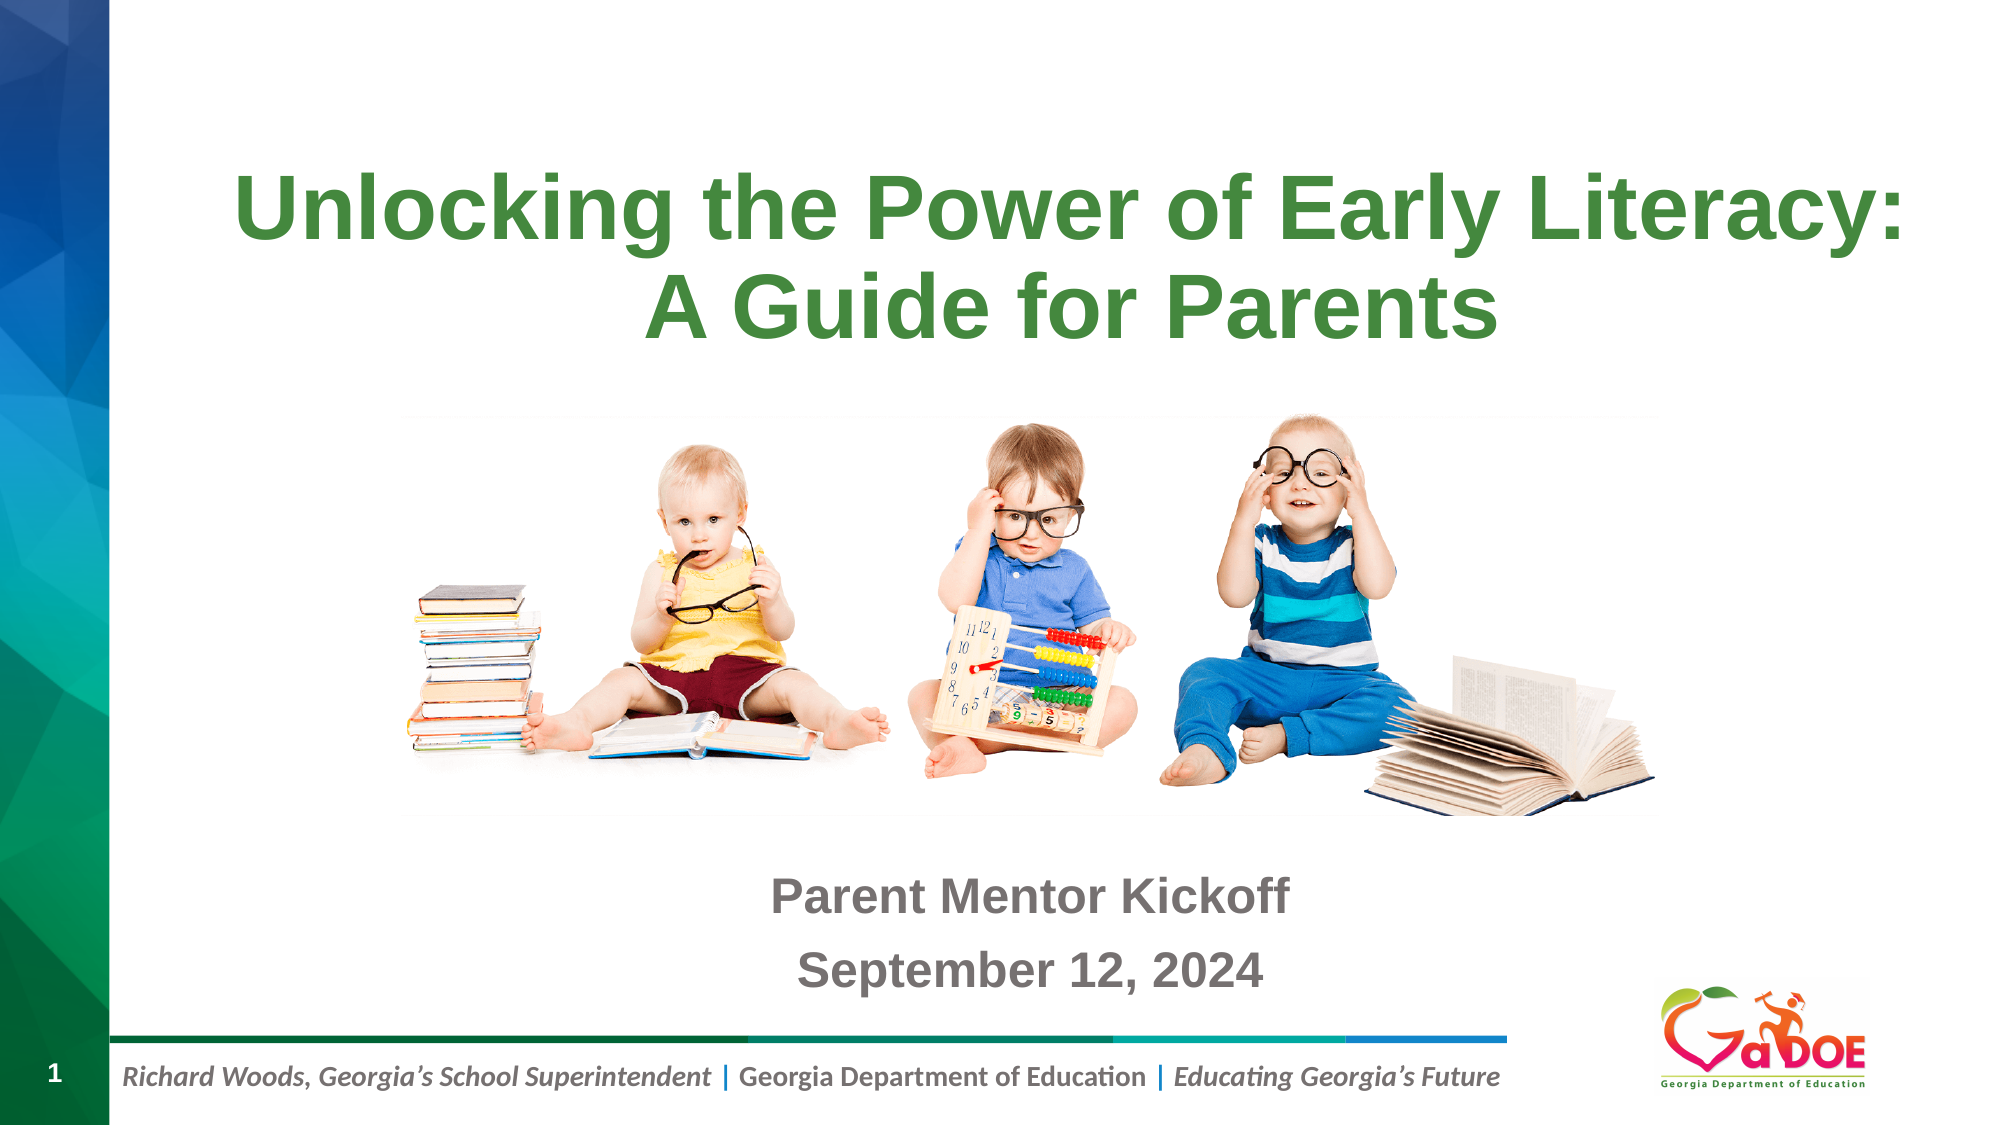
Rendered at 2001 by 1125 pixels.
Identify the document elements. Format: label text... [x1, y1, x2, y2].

picture [1654, 977, 1870, 1096]
picture [401, 402, 1659, 816]
subtitle Parent Mentor Kickoff September 12, 2024 [201, 761, 1860, 1062]
picture [0, 0, 110, 1125]
title Unlocking the Power of Early Literacy: A Guide for Parents [170, 114, 1975, 367]
